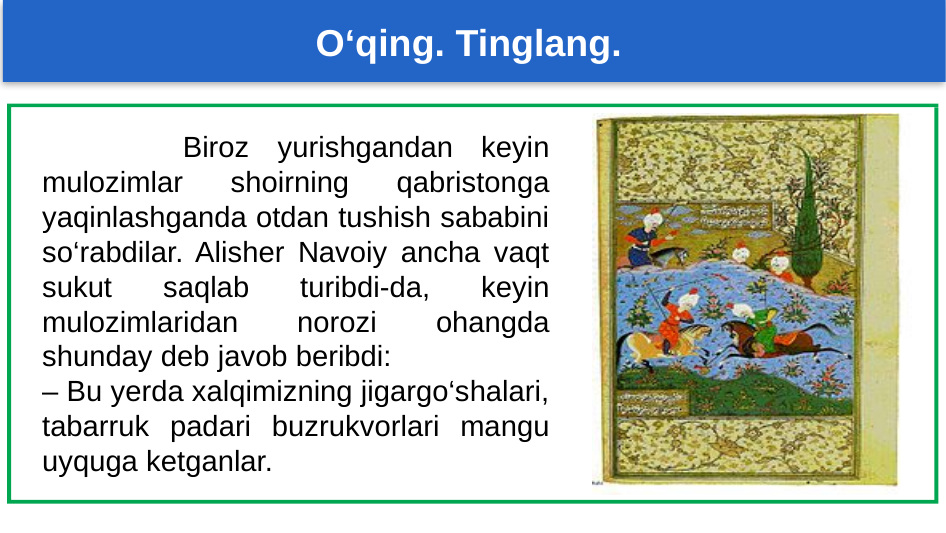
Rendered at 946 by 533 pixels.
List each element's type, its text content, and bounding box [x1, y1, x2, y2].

text_box [7, 103, 939, 504]
text_box O‘qing. Tinglang. [2, 0, 946, 82]
text_box Biroz yurishgandan keyin mulozimlar shoirning qabristonga yaqinlashganda otdan tushish sababini so‘rabdilar. Alisher Navoiy ancha vaqt sukut saqlab turibdi-da, keyin mulozimlaridan norozi ohangda shunday deb javob beribdi: – Bu yerda xalqimizning jigargo‘shalari, tabarruk padari buzrukvorlari mangu uyquga ketganlar. [27, 120, 565, 485]
picture [591, 112, 912, 495]
